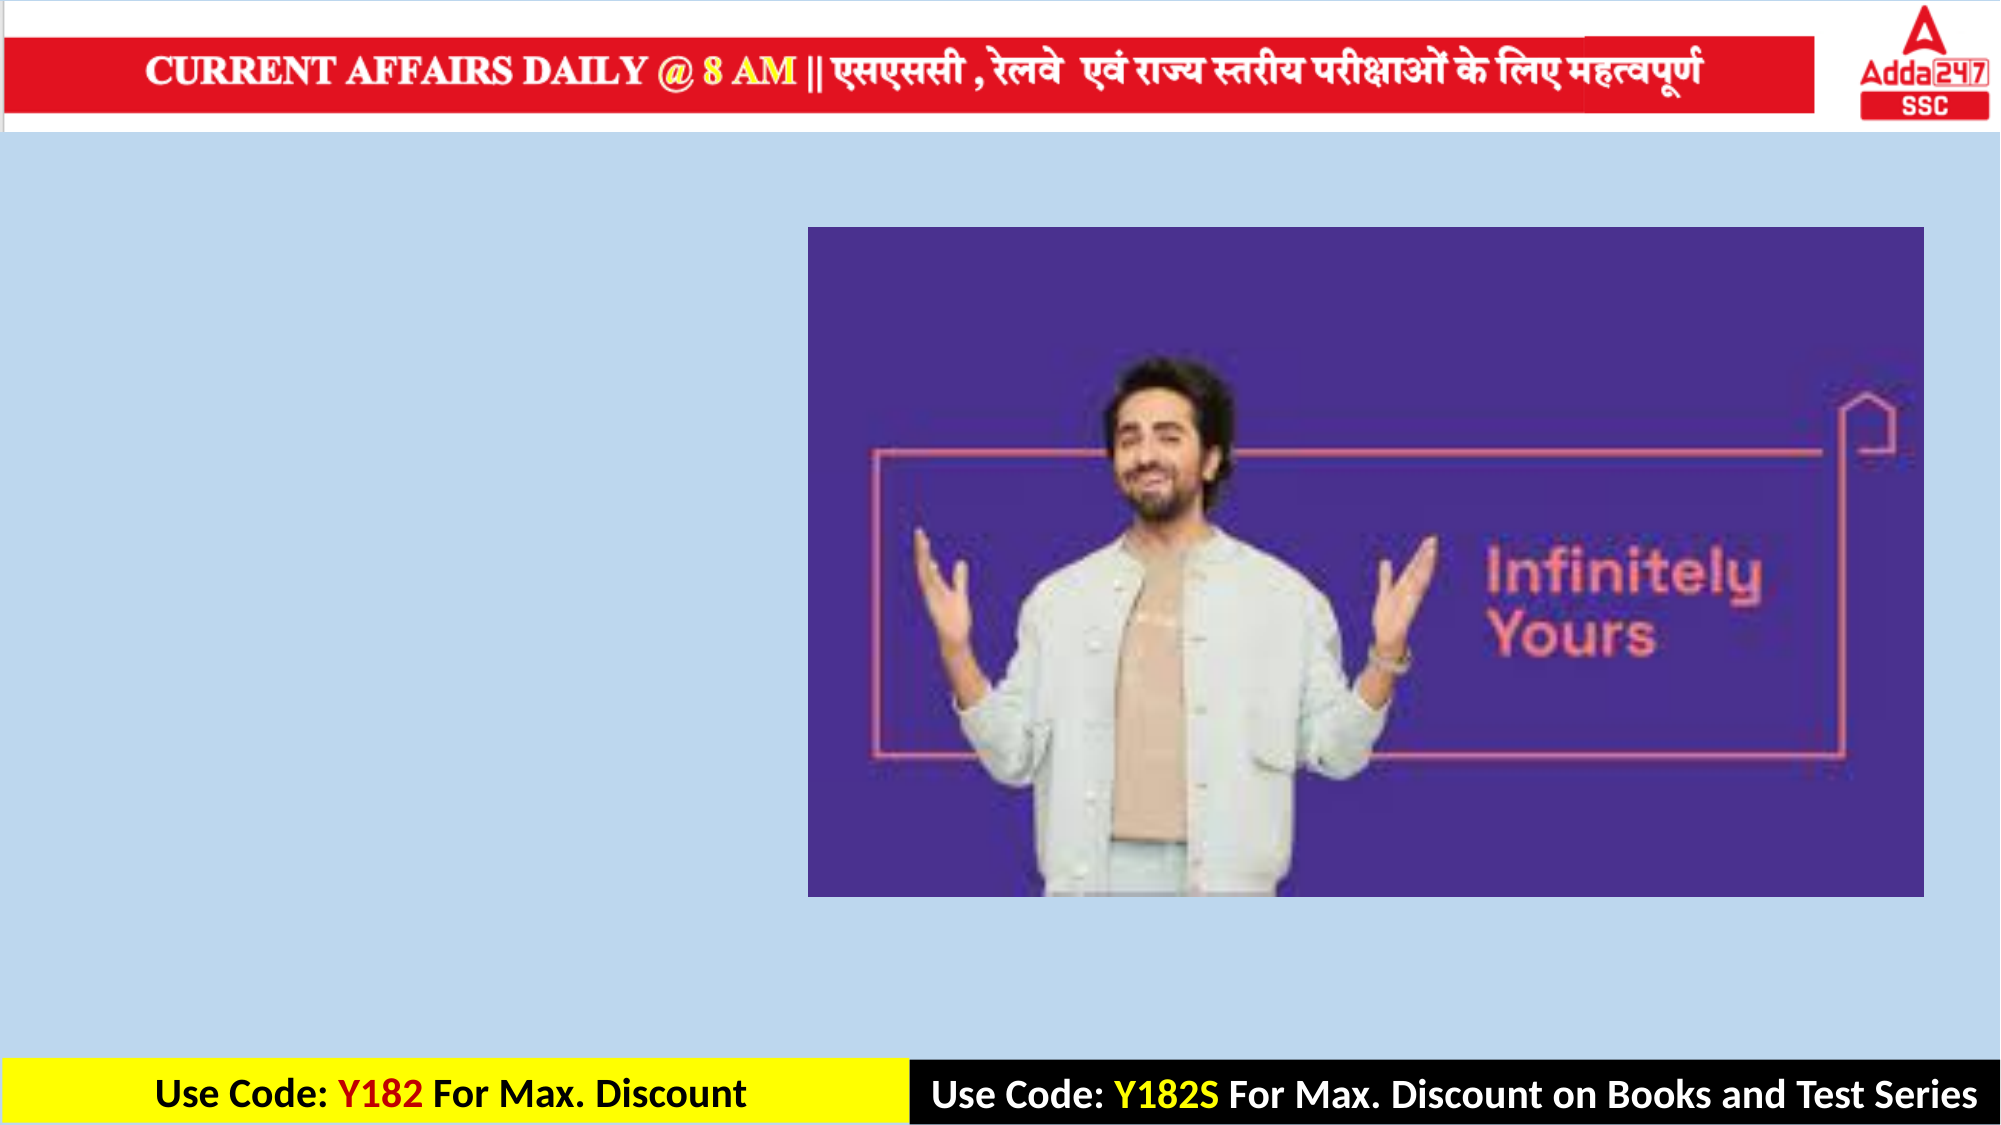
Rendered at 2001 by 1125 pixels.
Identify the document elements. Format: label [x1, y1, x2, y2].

picture [808, 227, 1924, 898]
picture [0, 1, 2000, 132]
